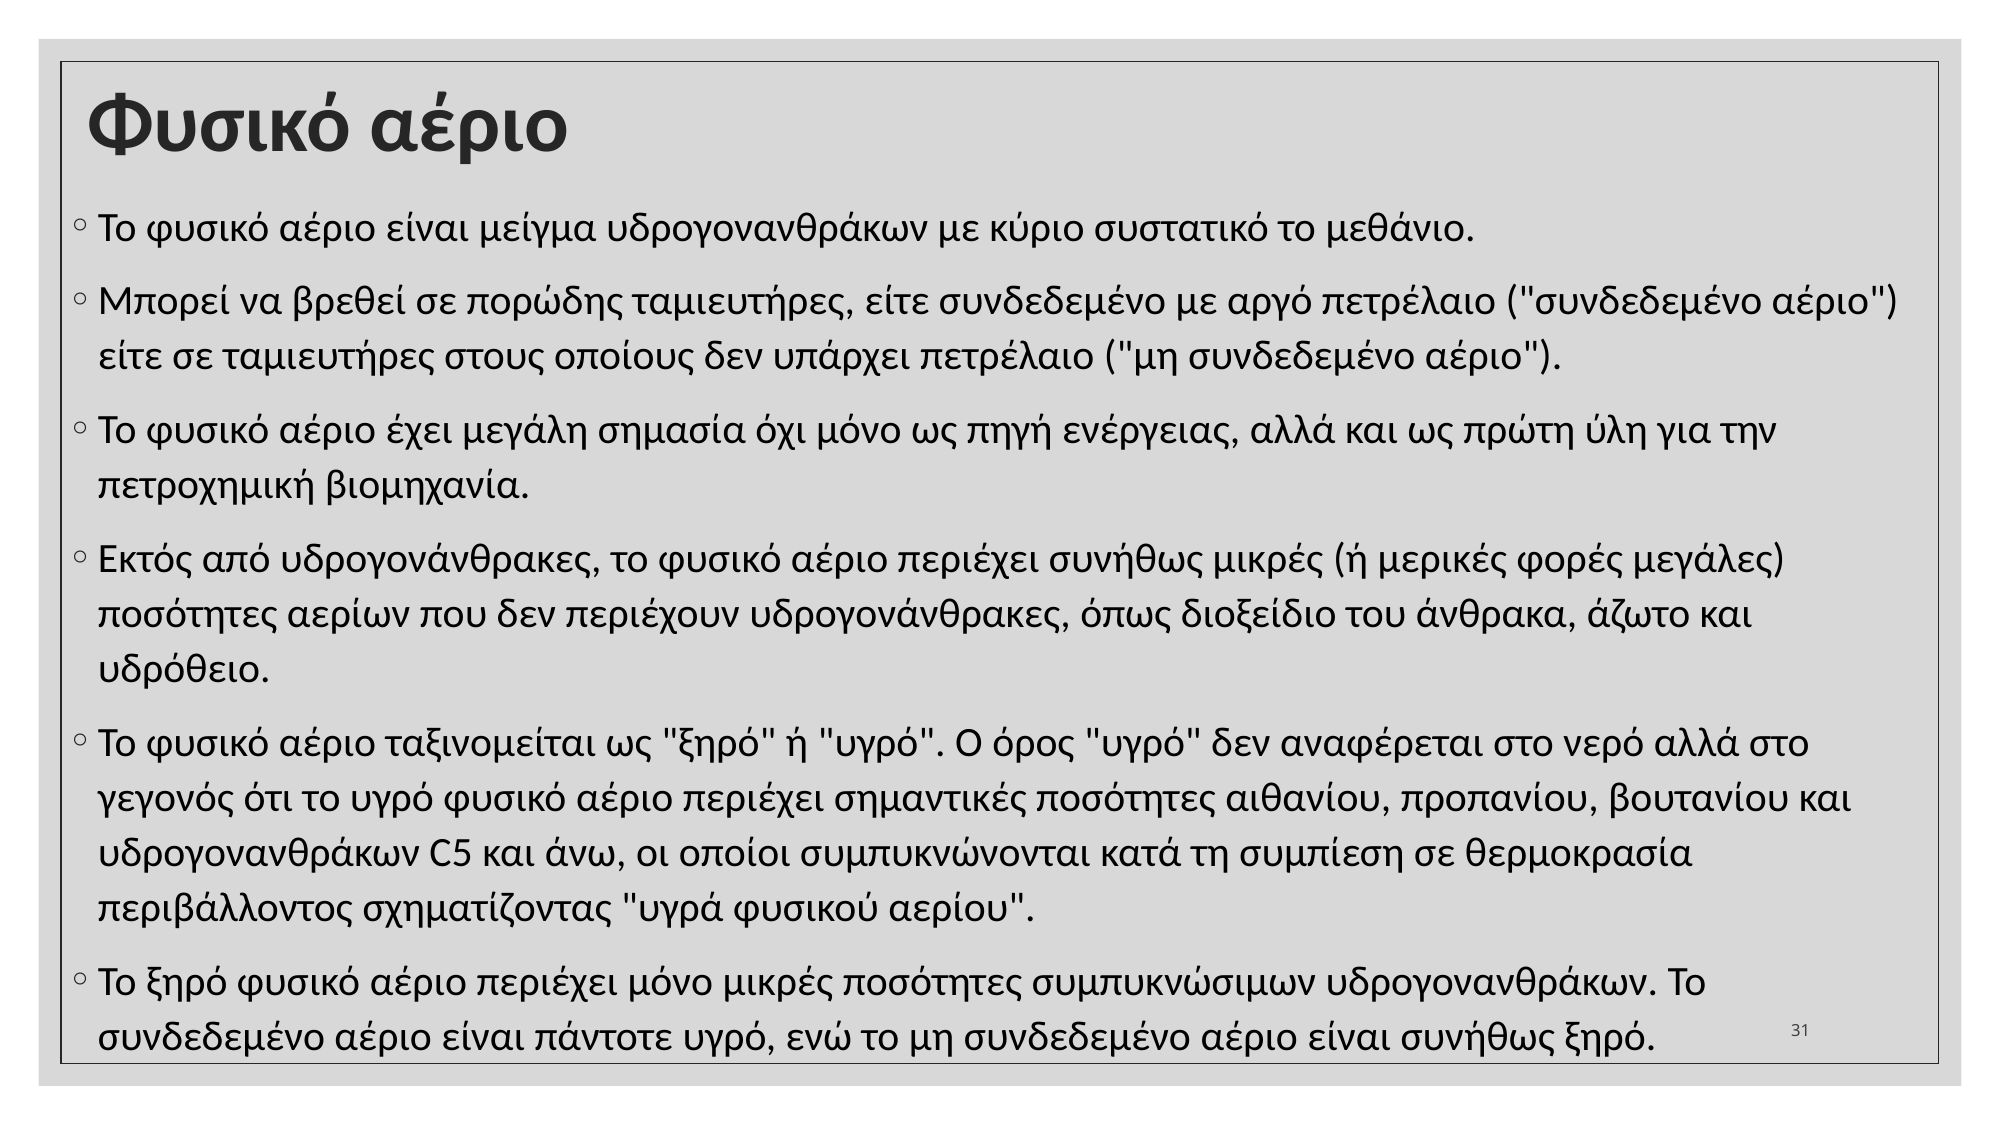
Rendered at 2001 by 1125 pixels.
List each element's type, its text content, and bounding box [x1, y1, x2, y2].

slide_number 31 [1687, 990, 1825, 1050]
list Το φυσικό αέριο είναι μείγμα υδρογονανθράκων με κύριο συστατικό το μεθάνιο. Μπορεί να βρεθεί σε πορώδης ταμιευτήρες, είτε συνδεδεμένο με αργό πετρέλαιο ("συνδεδεμένο αέριο") είτε σε ταμιευτήρες στους οποίους δεν υπάρχει πετρέλαιο ("μη συνδεδεμένο αέριο"). Το φυσικό αέριο έχει μεγάλη σημασία όχι μόνο ως πηγή ενέργειας, αλλά και ως πρώτη ύλη για την πετροχημική βιομηχανία. Εκτός από υδρογονάνθρακες, το φυσικό αέριο περιέχει συνήθως μικρές (ή μερικές φορές μεγάλες) ποσότητες αερίων που δεν περιέχουν υδρογονάνθρακες, όπως διοξείδιο του άνθρακα, άζωτο και υδρόθειο. Το φυσικό αέριο ταξινομείται ως "ξηρό" ή "υγρό". Ο όρος "υγρό" δεν αναφέρεται στο νερό αλλά στο γεγονός ότι το υγρό φυσικό αέριο περιέχει σημαντικές ποσότητες αιθανίου, προπανίου, βουτανίου και υδρογονανθράκων C5 και άνω, οι οποίοι συμπυκνώνονται κατά τη συμπίεση σε θερμοκρασία περιβάλλοντος σχηματίζοντας "υγρά φυσικού αερίου". Το ξηρό φυσικό αέριο περιέχει μόνο μικρές ποσότητες συμπυκνώσιμων υδρογονανθράκων. Το συνδεδεμένο αέριο είναι πάντοτε υγρό, ενώ το μη συνδεδεμένο αέριο είναι συνήθως ξηρό. [52, 187, 1928, 846]
title Φυσικό αέριο [72, 51, 1723, 187]
